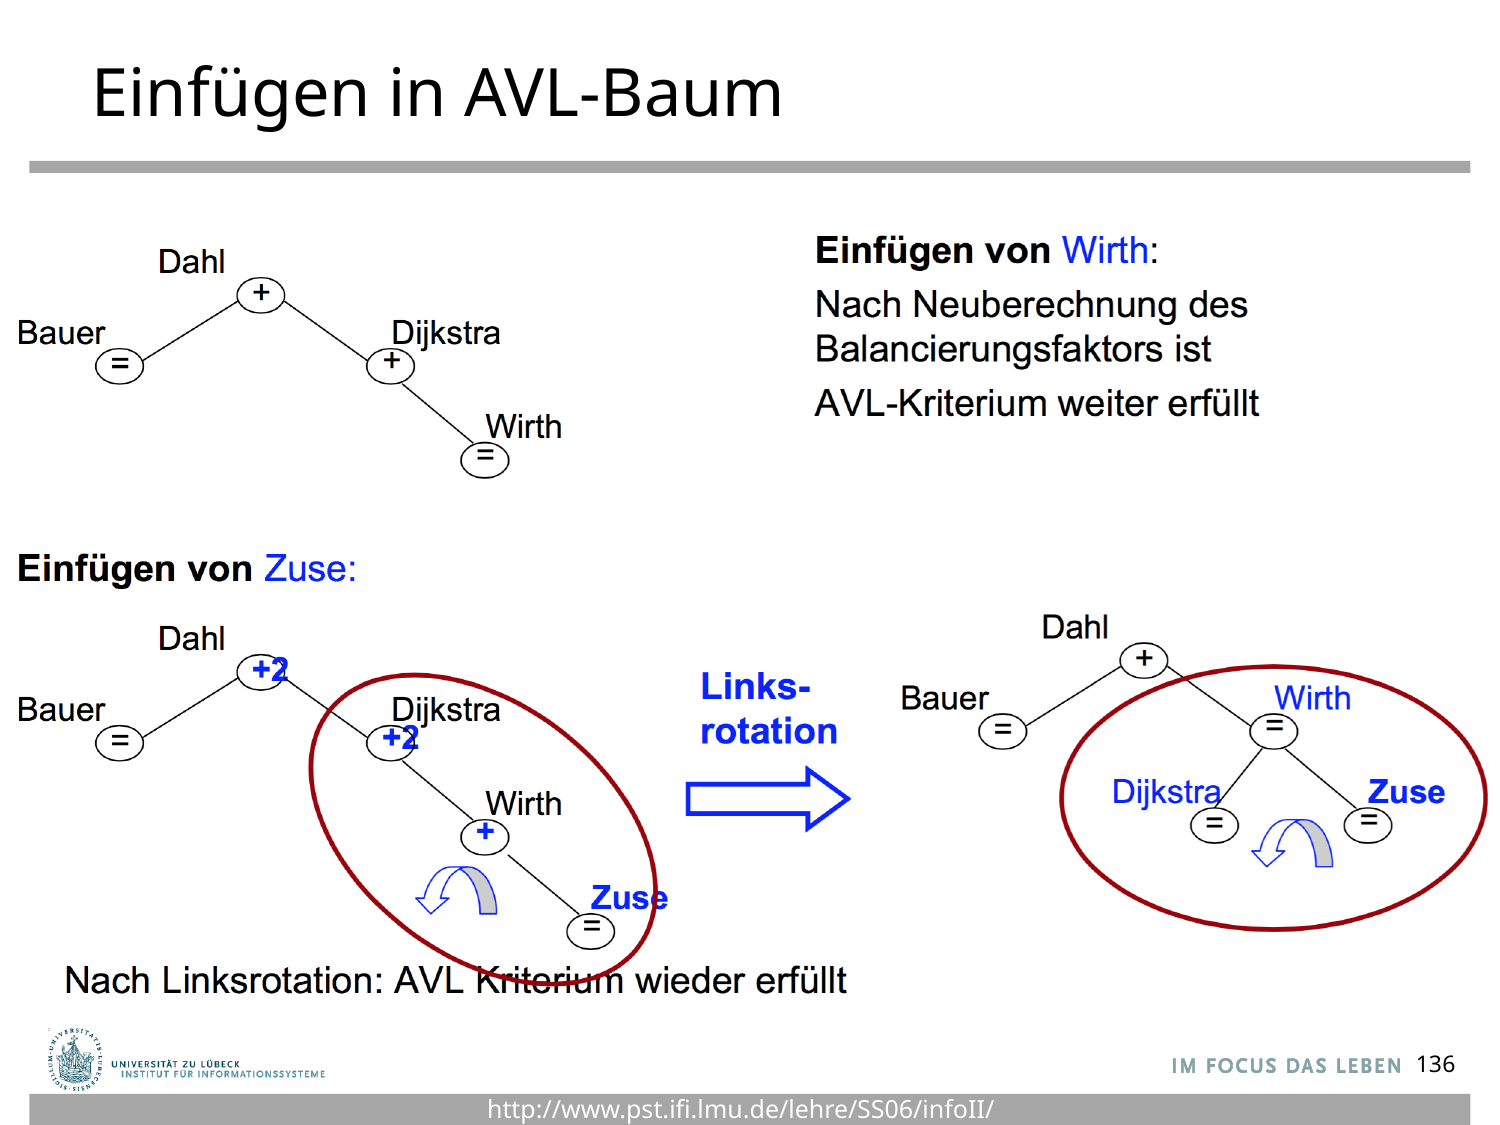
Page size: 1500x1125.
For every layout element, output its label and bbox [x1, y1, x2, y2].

picture [0, 207, 1500, 1002]
picture [1173, 1058, 1305, 1073]
title [76, 42, 1427, 126]
slide_number [1305, 1050, 1471, 1083]
text_box [472, 1085, 1010, 1125]
